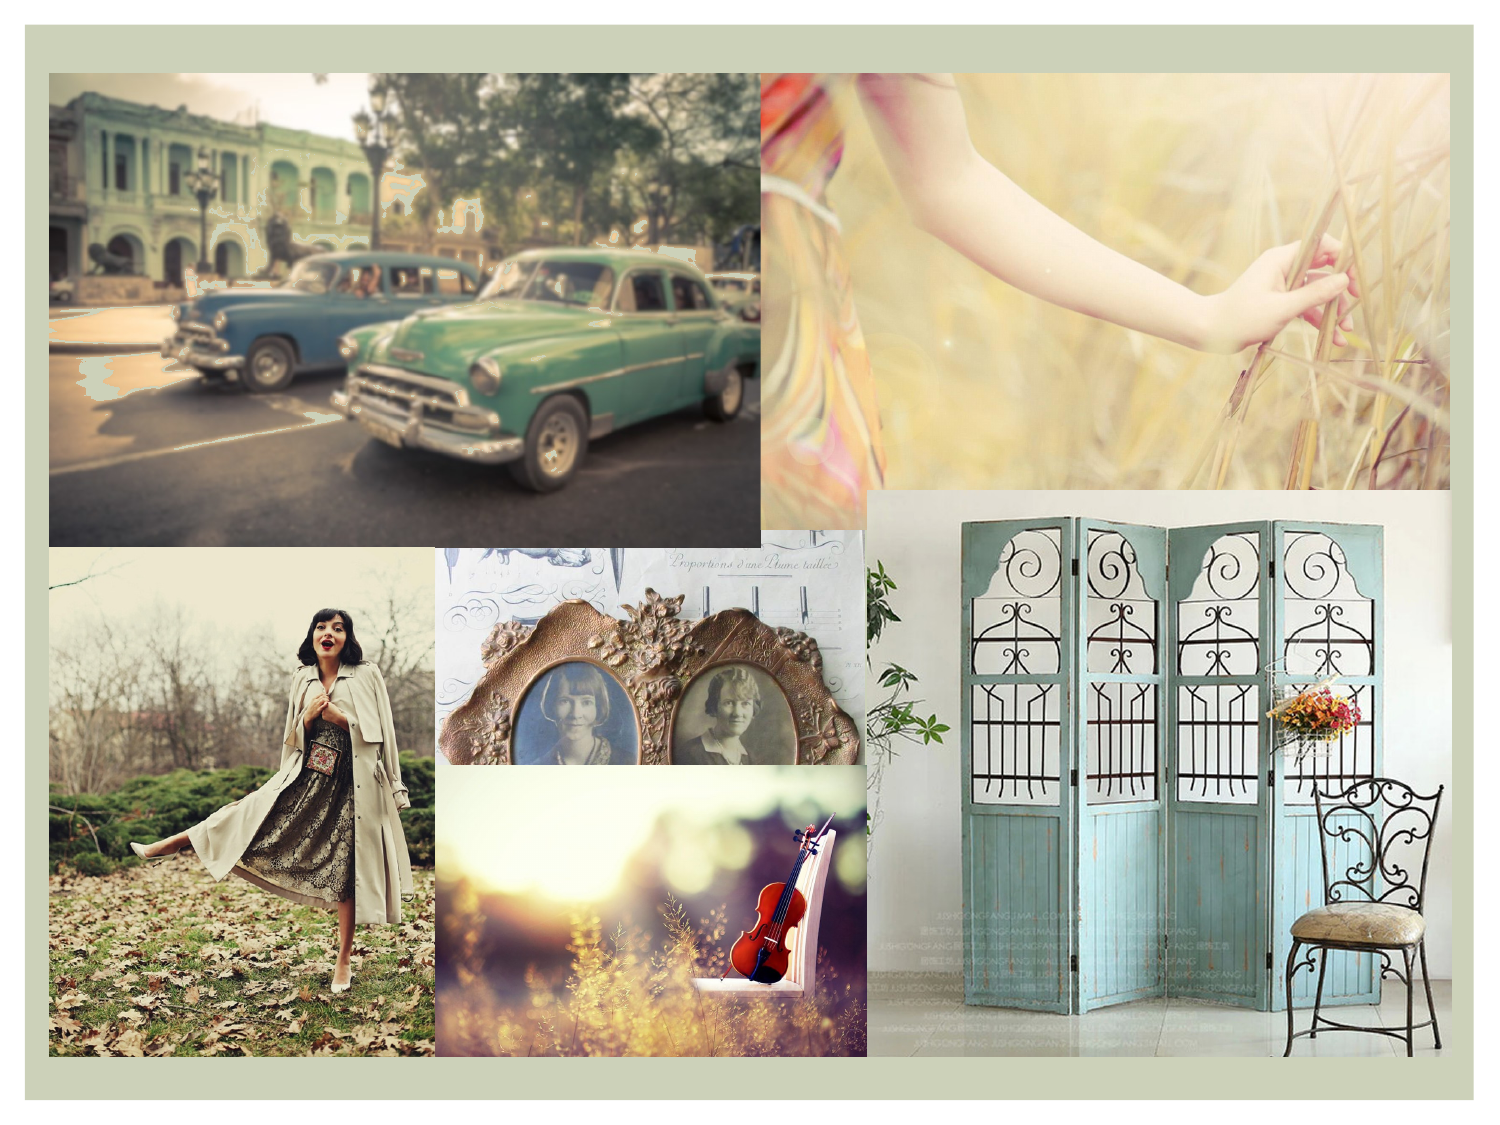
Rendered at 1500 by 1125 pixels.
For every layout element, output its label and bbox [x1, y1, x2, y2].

text_box [48, 73, 1452, 1057]
